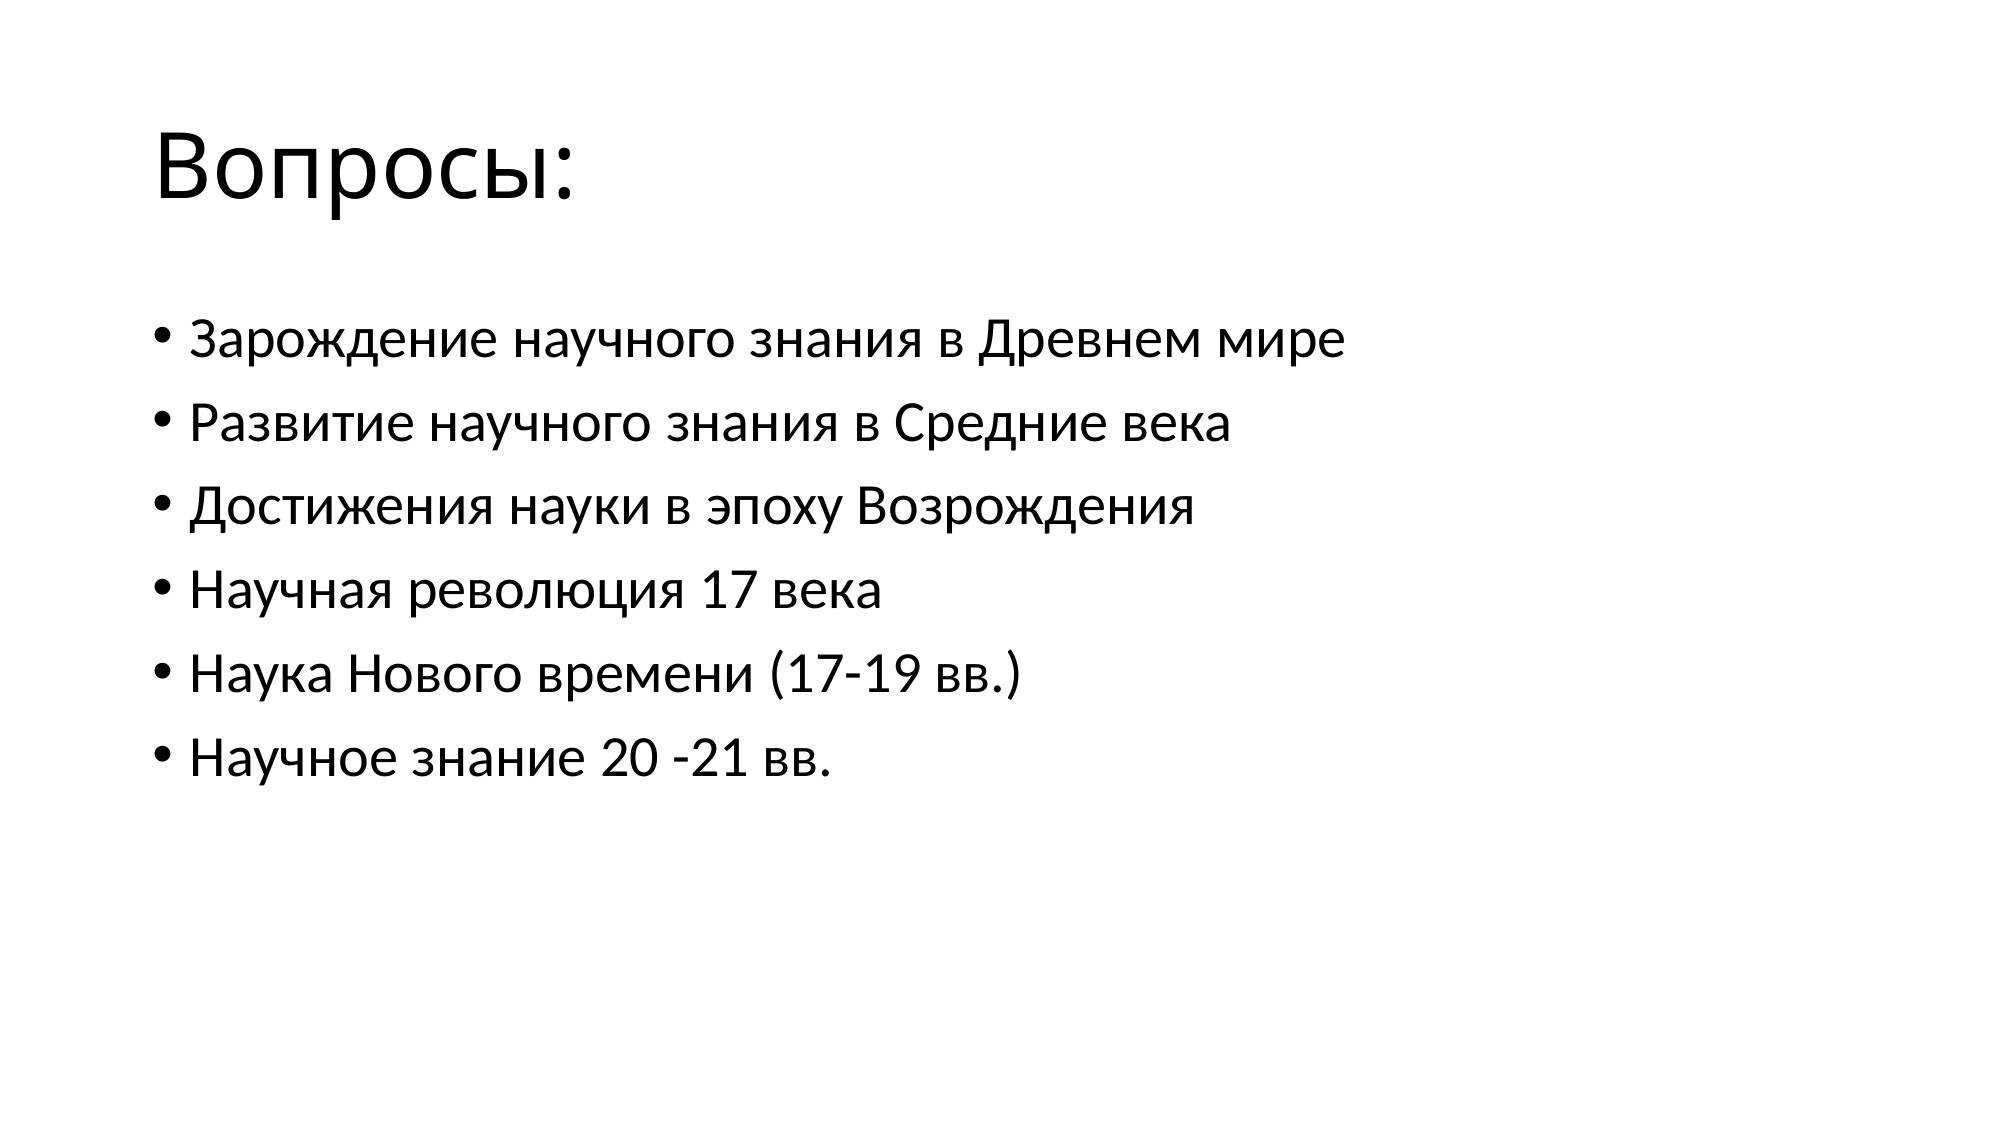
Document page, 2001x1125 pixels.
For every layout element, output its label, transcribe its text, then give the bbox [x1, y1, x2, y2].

list Зарождение научного знания в Древнем мире Развитие научного знания в Средние века Достижения науки в эпоху Возрождения Научная революция 17 века Наука Нового времени (17-19 вв.) Научное знание 20 -21 вв. [137, 299, 1863, 1014]
title Вопросы: [137, 59, 1863, 278]
